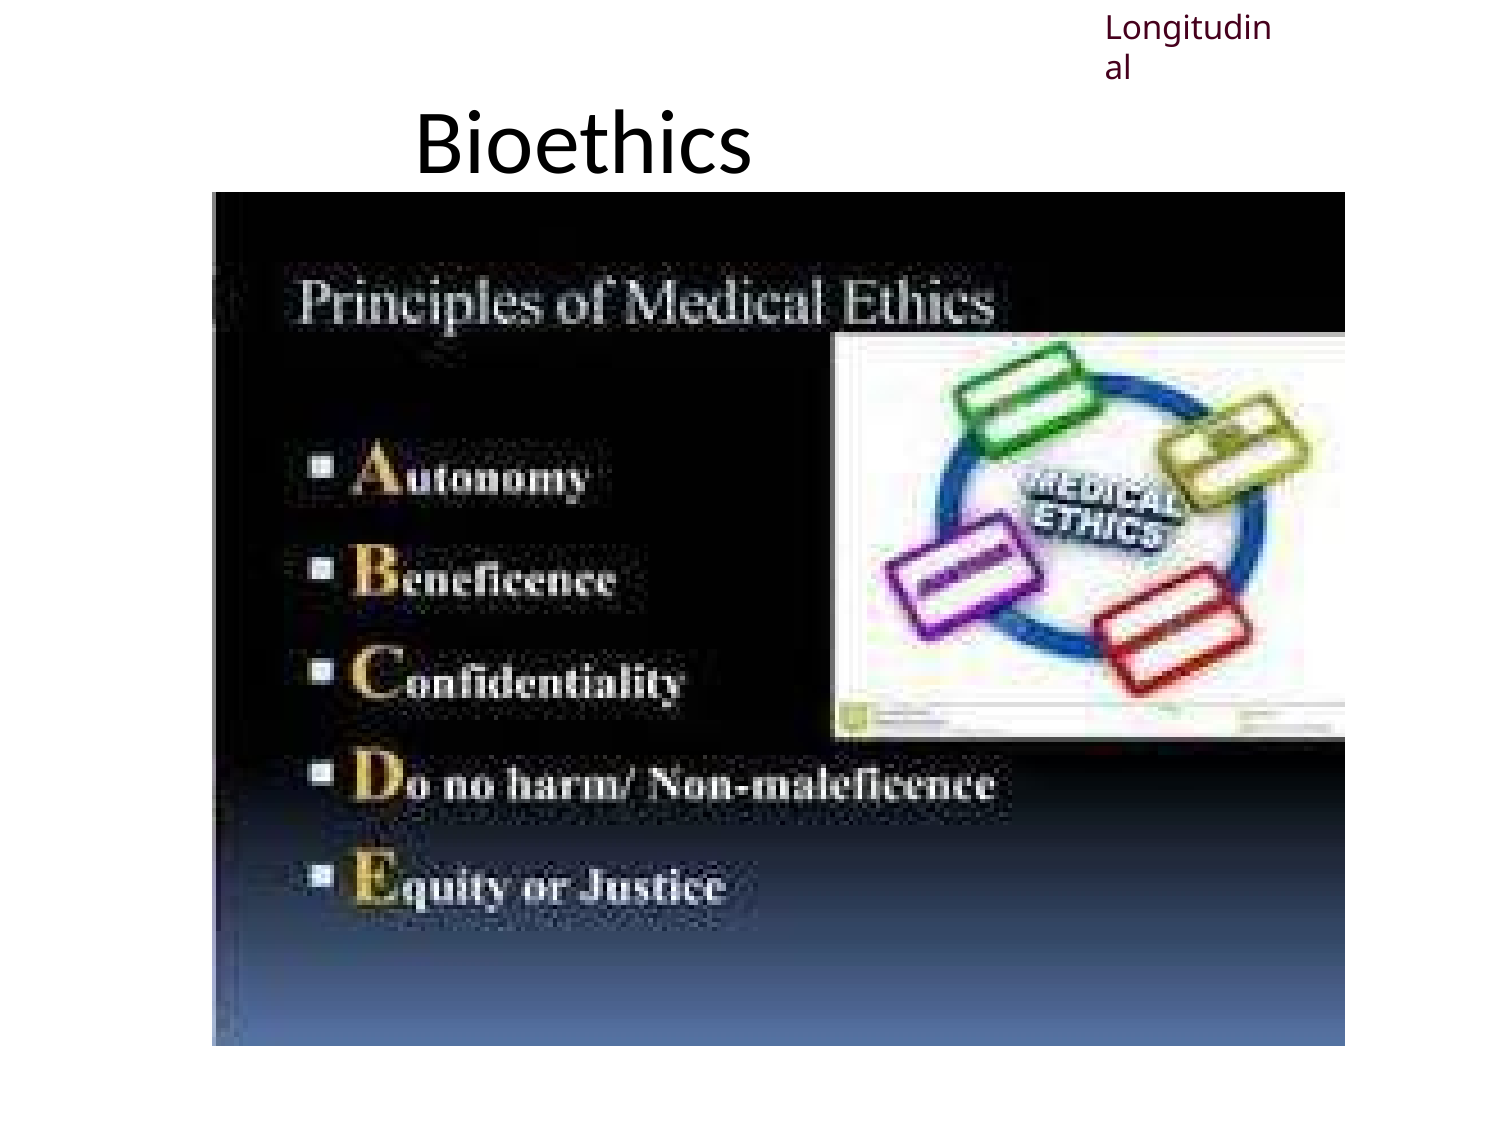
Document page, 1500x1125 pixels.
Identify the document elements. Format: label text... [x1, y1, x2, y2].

picture [211, 191, 1346, 1047]
text_box Longitudinal [1102, 4, 1287, 87]
title Bioethics [412, 40, 822, 191]
